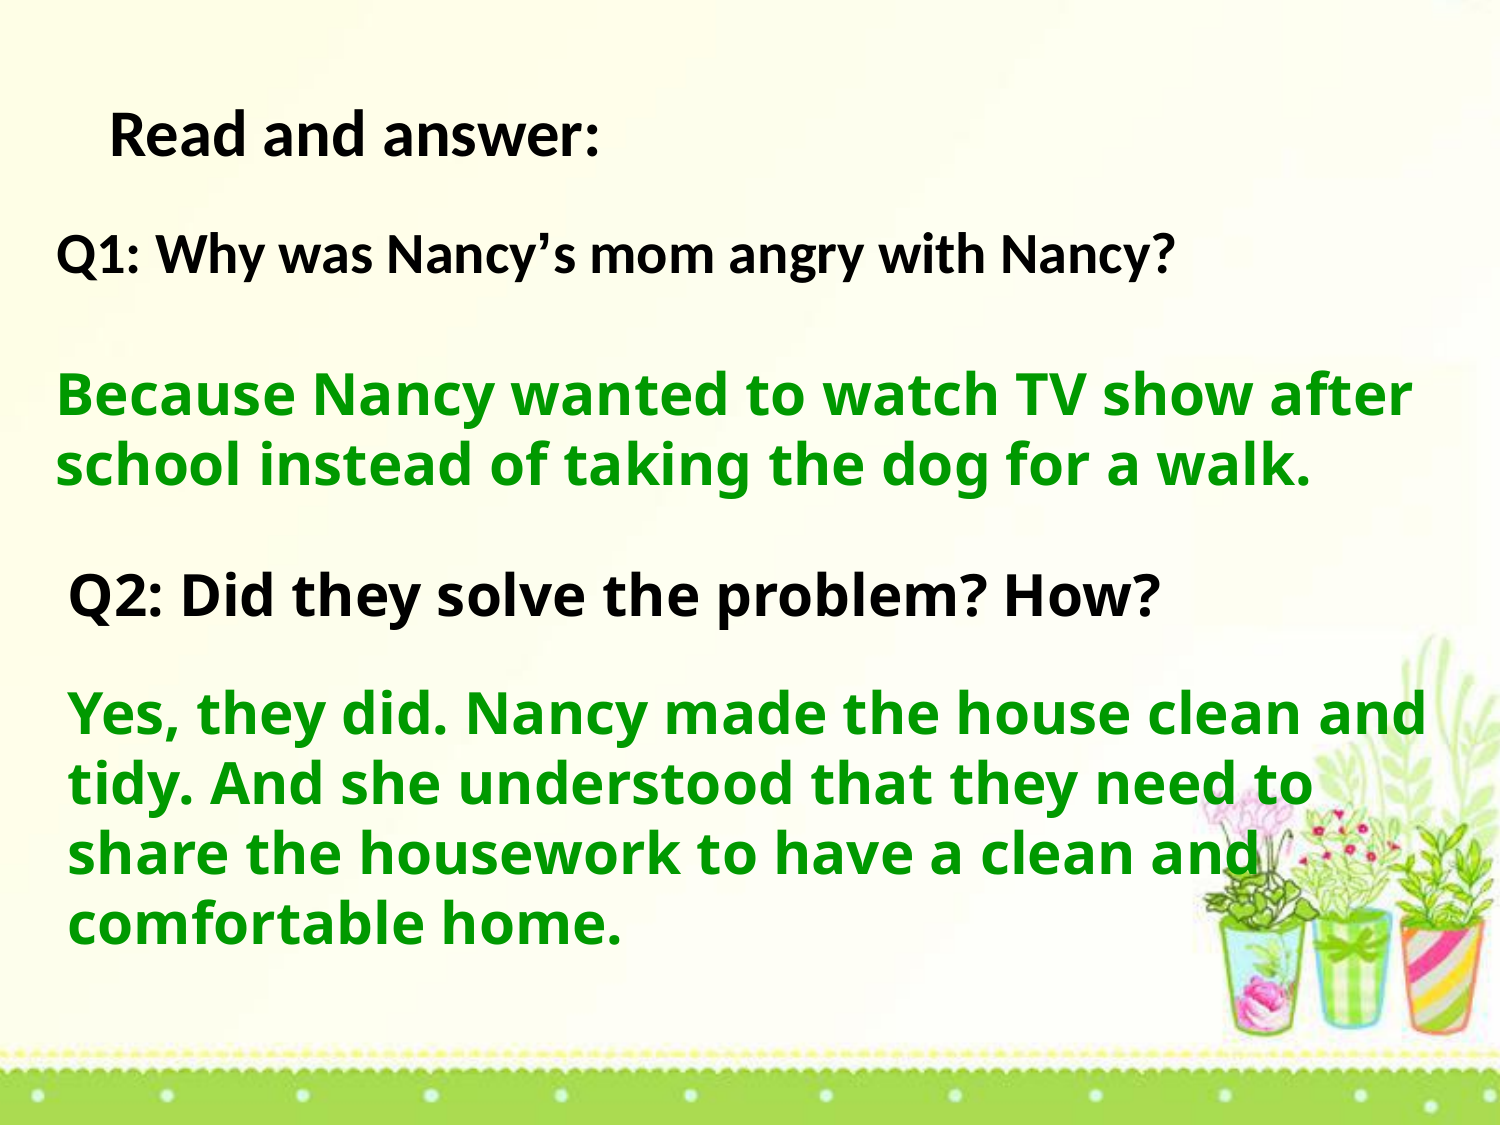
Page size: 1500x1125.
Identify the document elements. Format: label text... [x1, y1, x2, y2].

title Read and answer: [0, 78, 718, 177]
picture [0, 0, 1500, 1125]
text_box Q2: Did they solve the problem? How? [53, 550, 1317, 656]
text_box Because Nancy wanted to watch TV show after school instead of taking the dog for a walk. [41, 349, 1459, 505]
list Q1: Why was Nancy’s mom angry with Nancy? [41, 208, 1459, 315]
text_box Yes, they did. Nancy made the house clean and tidy. And she understood that they need to share the housework to have a clean and comfortable home. [53, 669, 1447, 964]
